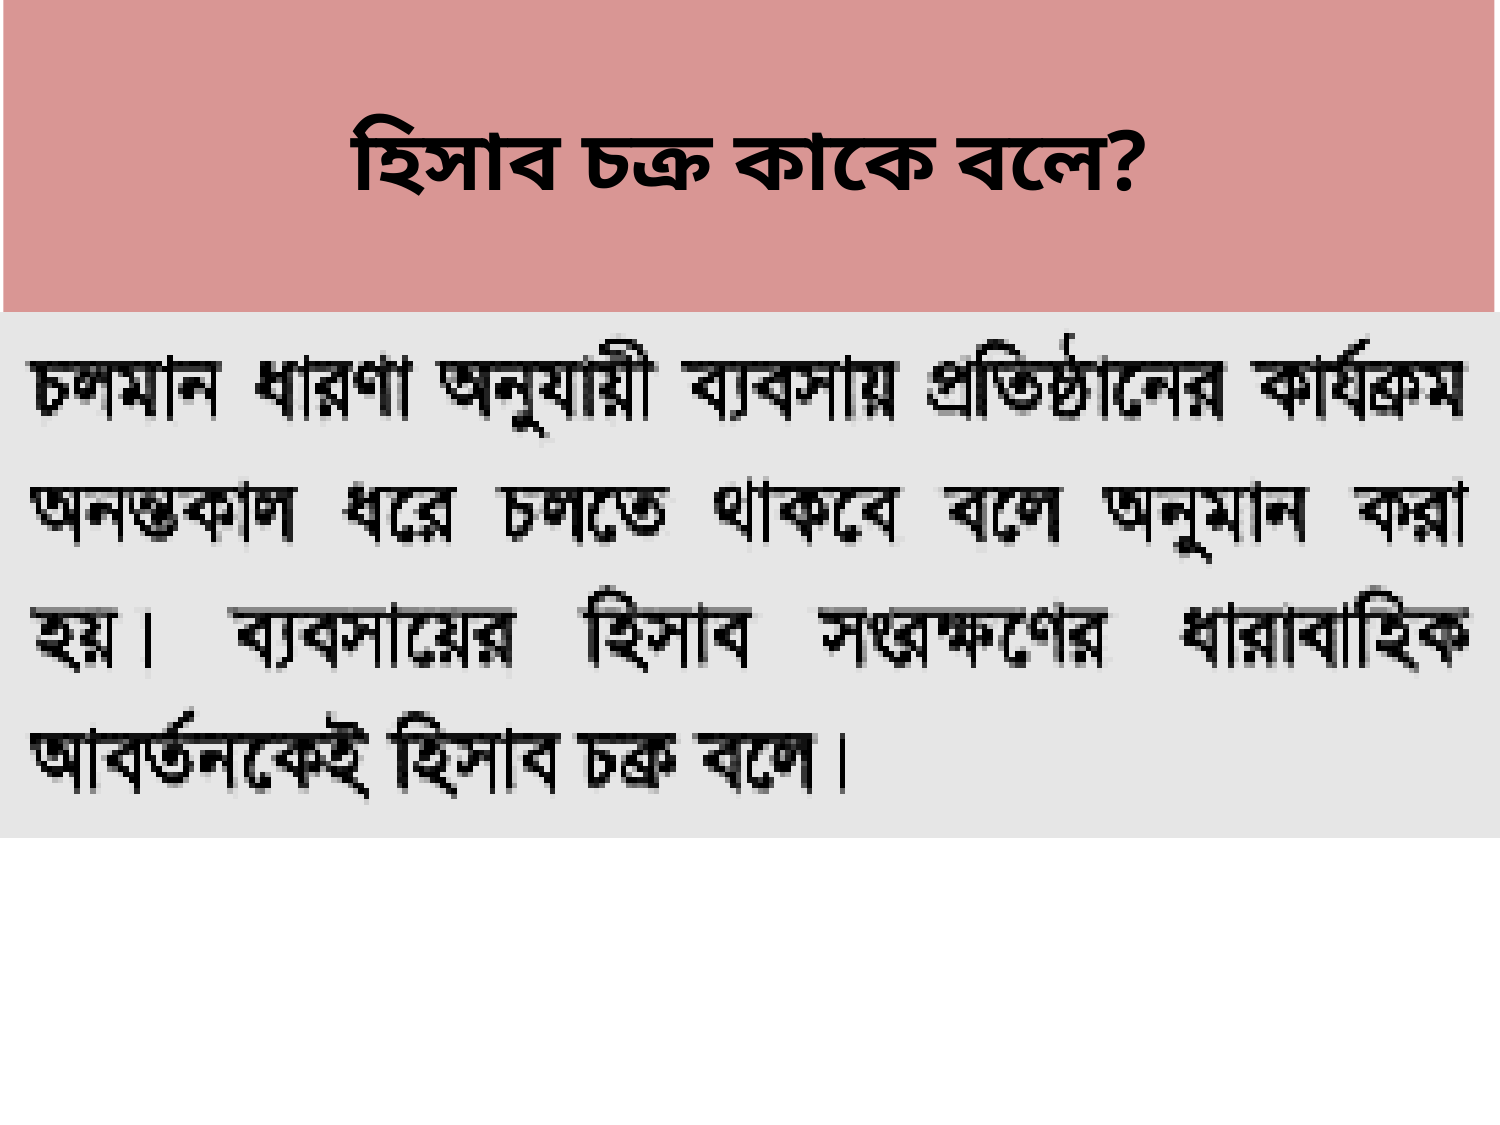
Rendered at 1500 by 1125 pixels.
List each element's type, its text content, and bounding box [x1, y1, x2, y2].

text_box হিসাব চক্র কাকে বলে? [3, 0, 1495, 310]
picture [0, 312, 1500, 838]
